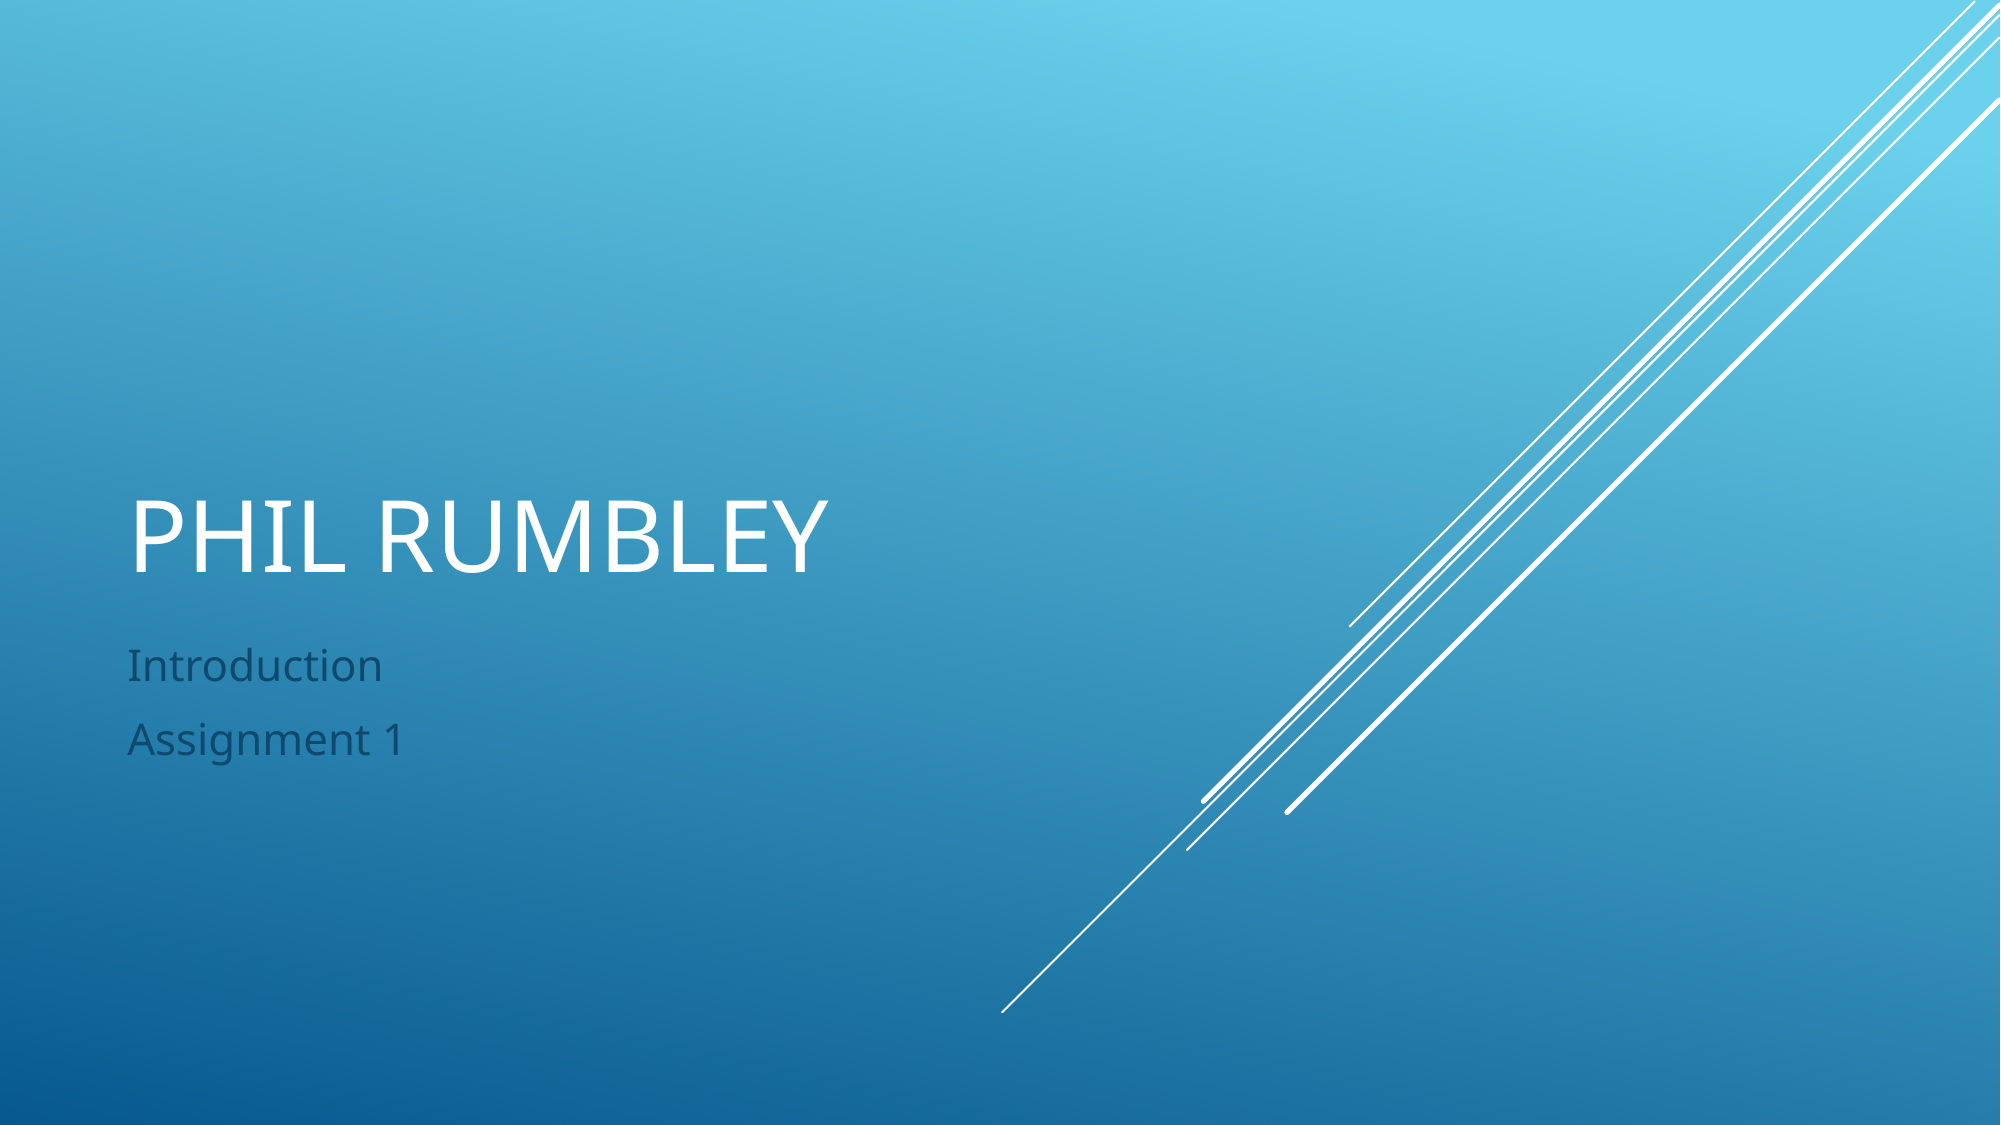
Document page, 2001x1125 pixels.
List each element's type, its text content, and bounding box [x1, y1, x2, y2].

subtitle Introduction Assignment 1 [112, 630, 1163, 950]
title Phil Rumbley [112, 112, 1425, 600]
